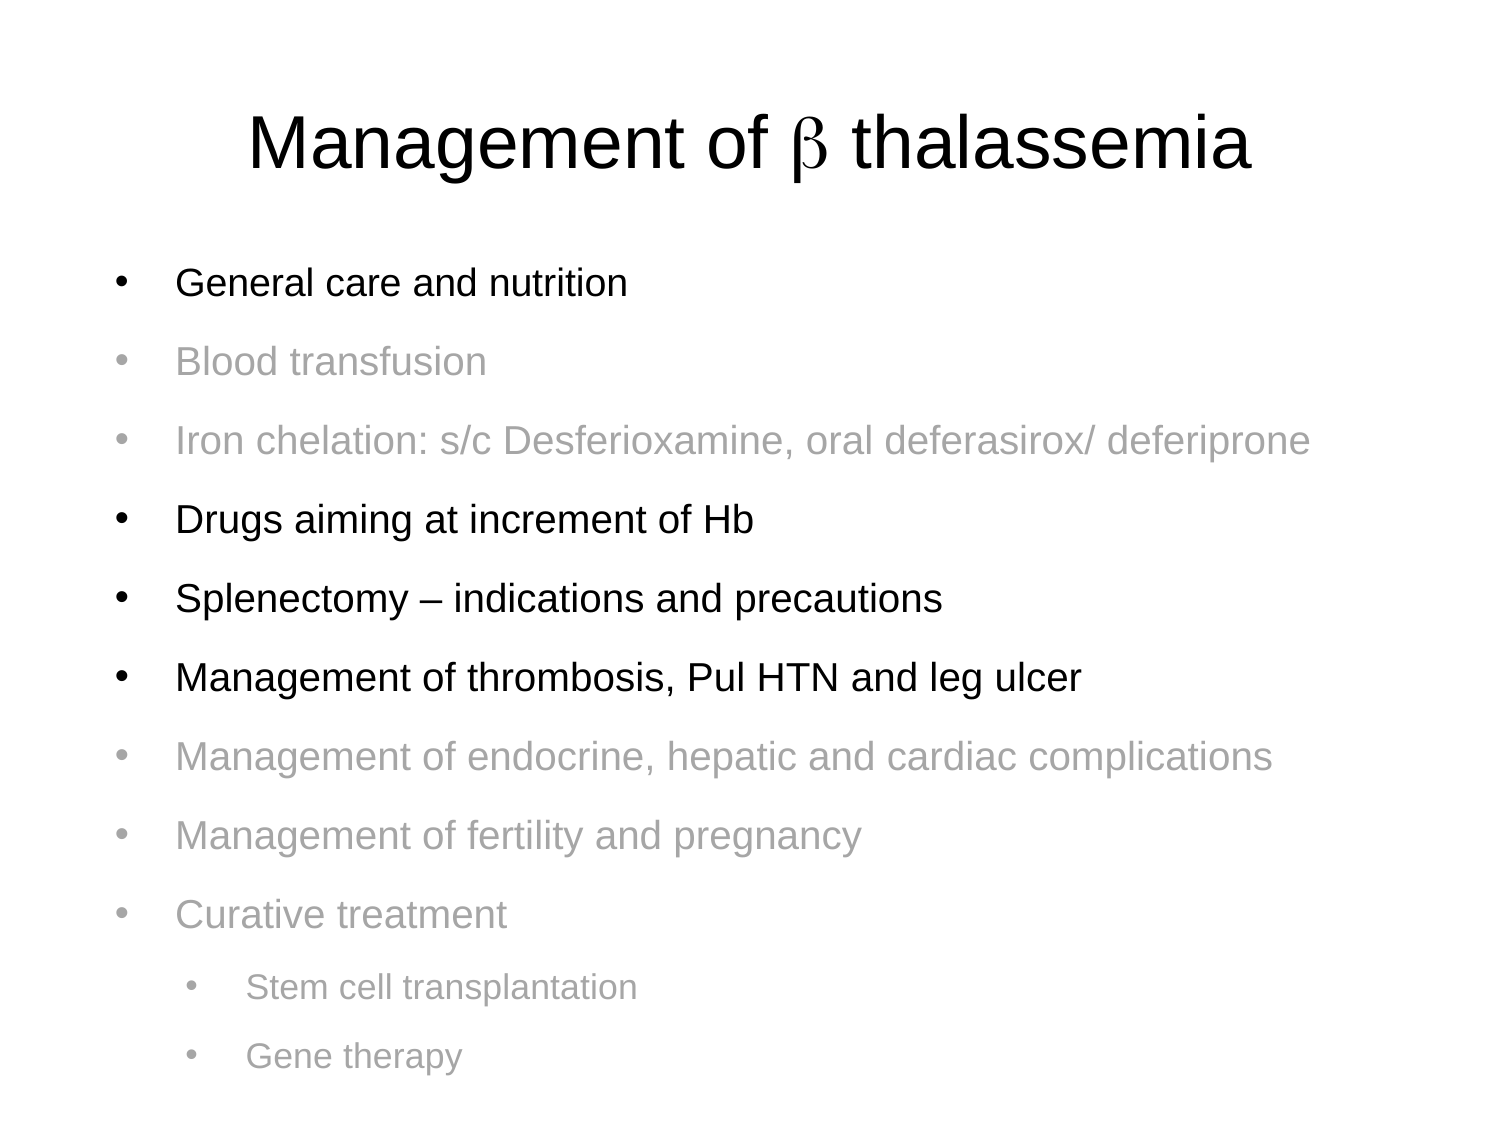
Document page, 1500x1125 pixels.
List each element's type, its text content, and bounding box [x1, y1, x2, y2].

title Management of b thalassemia [75, 45, 1425, 233]
list General care and nutrition Blood transfusion Iron chelation: s/c Desferioxamine, oral deferasirox/ deferiprone Drugs aiming at increment of Hb Splenectomy – indications and precautions Management of thrombosis, Pul HTN and leg ulcer Management of endocrine, hepatic and cardiac complications Management of fertility and pregnancy Curative treatment Stem cell transplantation Gene therapy [99, 249, 1375, 1088]
